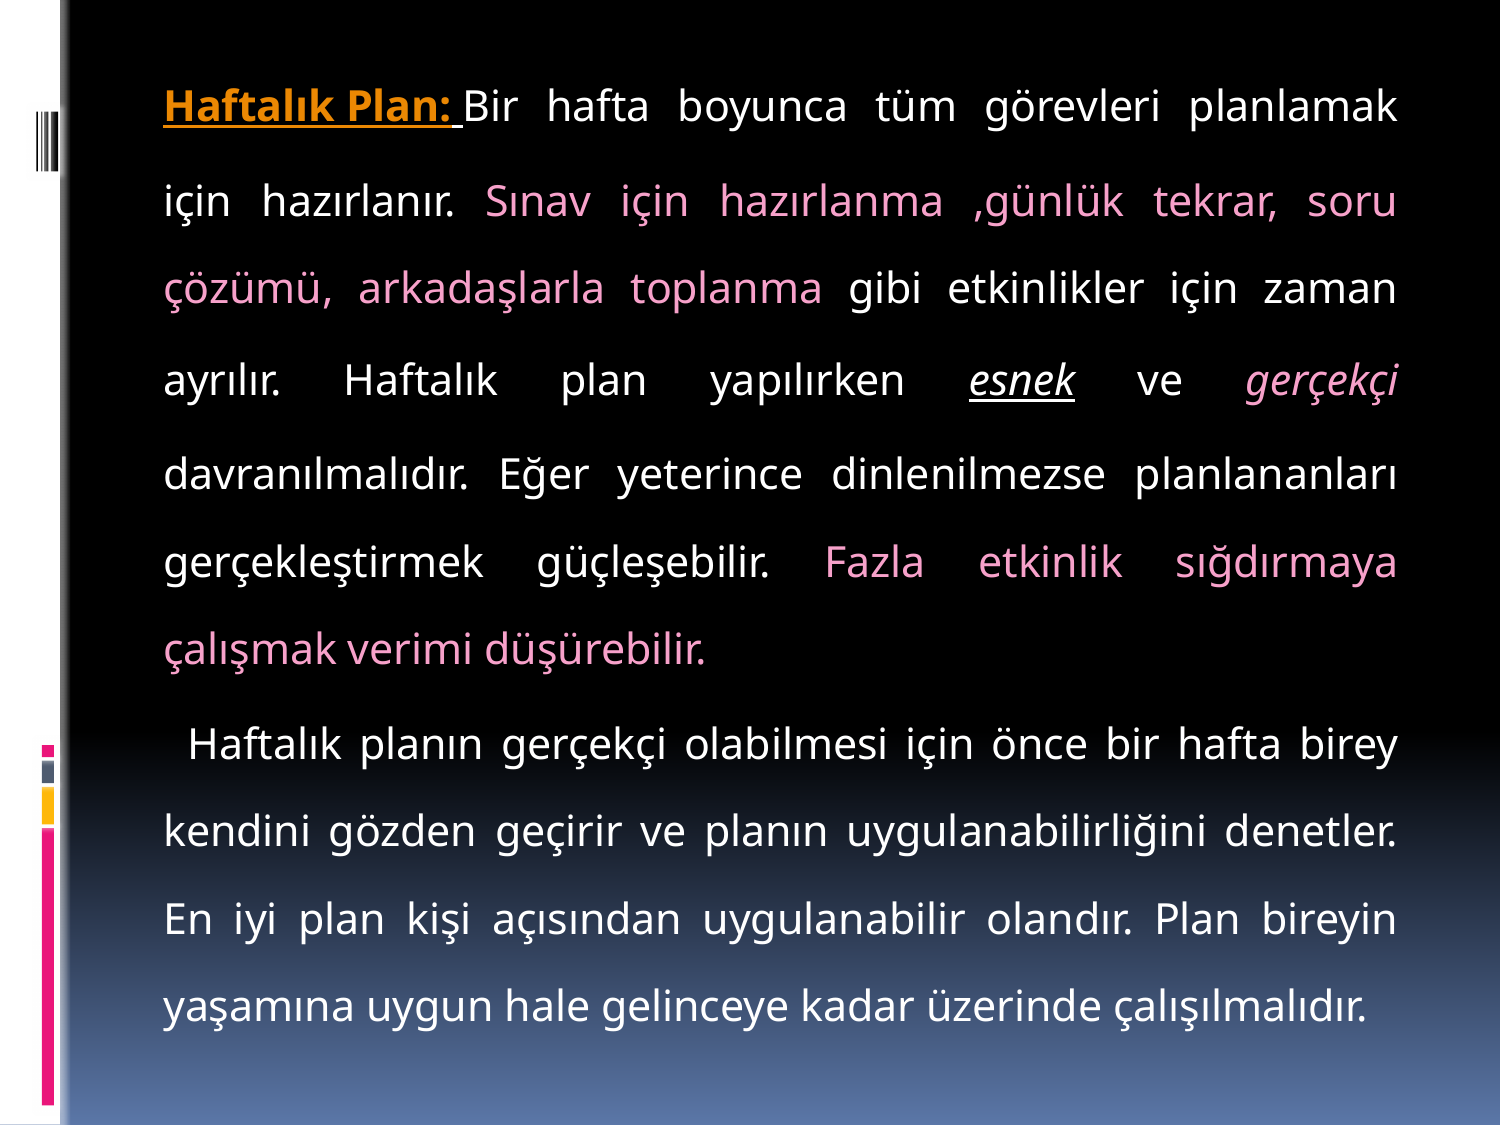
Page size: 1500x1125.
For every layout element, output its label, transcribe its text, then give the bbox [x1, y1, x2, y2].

list Haftalık Plan: Bir hafta boyunca tüm görevleri planlamak için hazırlanır. Sınav için hazırlanma ,günlük tekrar, soru çözümü, arkadaşlarla toplanma gibi etkinlikler için zaman ayrılır. Haftalık plan yapılırken esnek ve gerçekçi davranılmalıdır. Eğer yeterince dinlenilmezse planlananları gerçekleştirmek güçleşebilir. Fazla etkinlik sığdırmaya çalışmak verimi düşürebilir. Haftalık planın gerçekçi olabilmesi için önce bir hafta birey kendini gözden geçirir ve planın uygulanabilirliğini denetler. En iyi plan kişi açısından uygulanabilir olandır. Plan bireyin yaşamına uygun hale gelinceye kadar üzerinde çalışılmalıdır. [88, 30, 1414, 1125]
